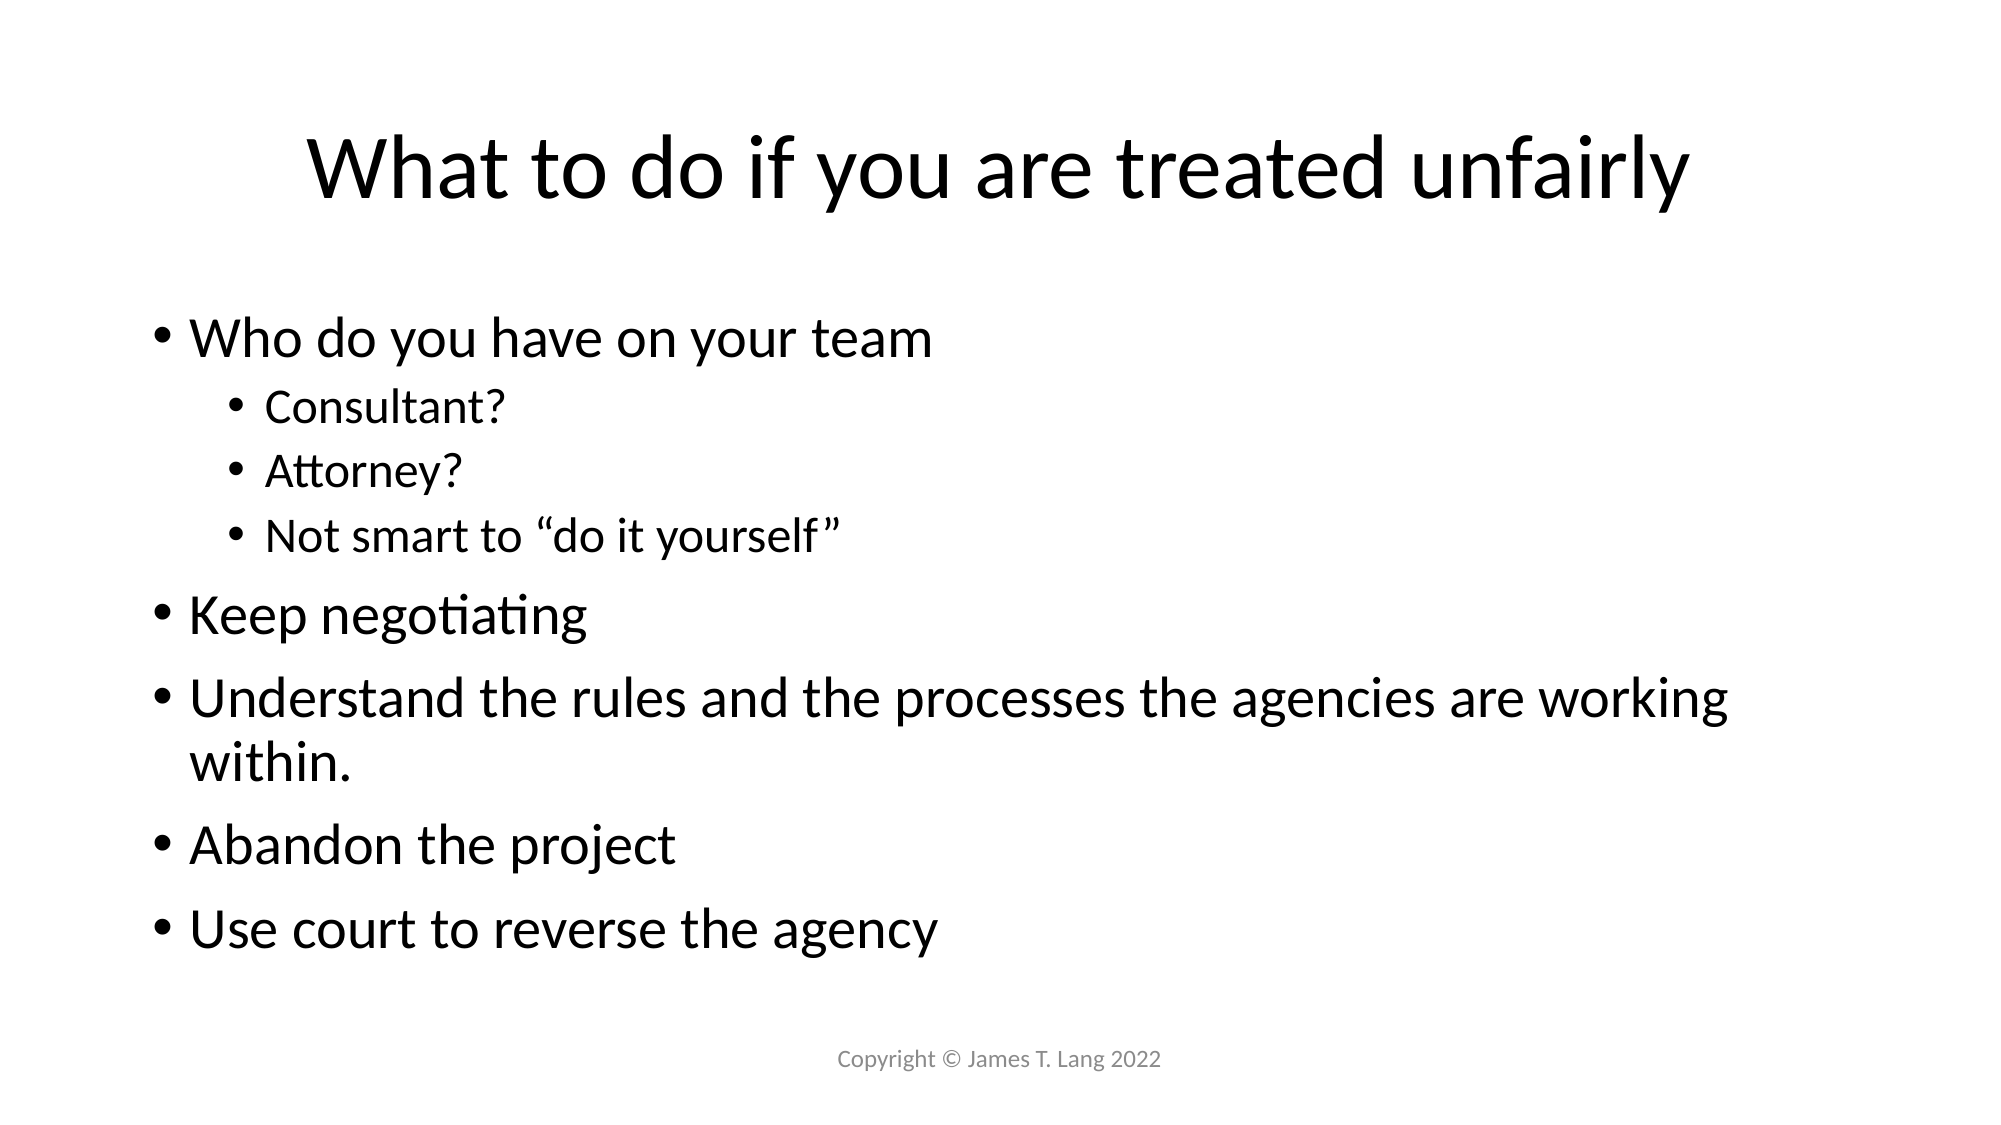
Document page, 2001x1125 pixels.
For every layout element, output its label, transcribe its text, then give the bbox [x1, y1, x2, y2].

list Who do you have on your team Consultant? Attorney? Not smart to “do it yourself” Keep negotiating Understand the rules and the processes the agencies are working within. Abandon the project Use court to reverse the agency [137, 299, 1863, 1014]
footer Copyright © James T. Lang 2022 [662, 1042, 1338, 1103]
title What to do if you are treated unfairly [137, 59, 1863, 278]
